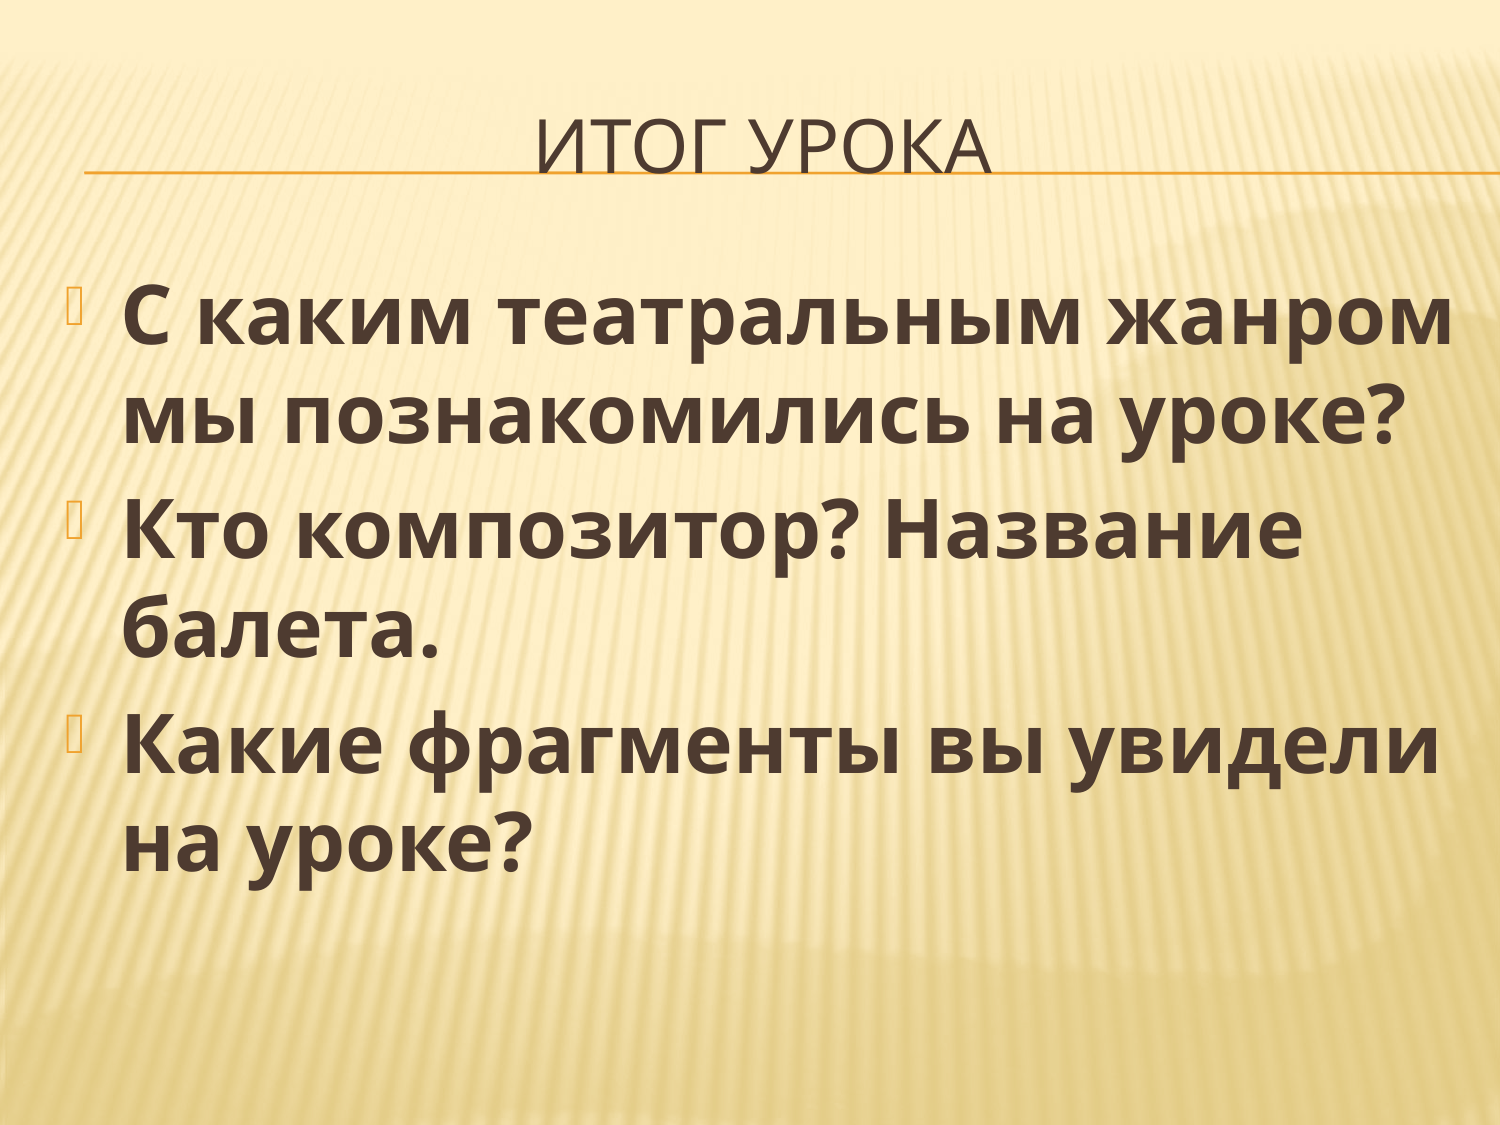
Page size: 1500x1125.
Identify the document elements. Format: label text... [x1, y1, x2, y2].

list С каким театральным жанром мы познакомились на уроке? Кто композитор? Название балета. Какие фрагменты вы увидели на уроке? [50, 254, 1475, 998]
title Итог урока [50, 75, 1475, 213]
